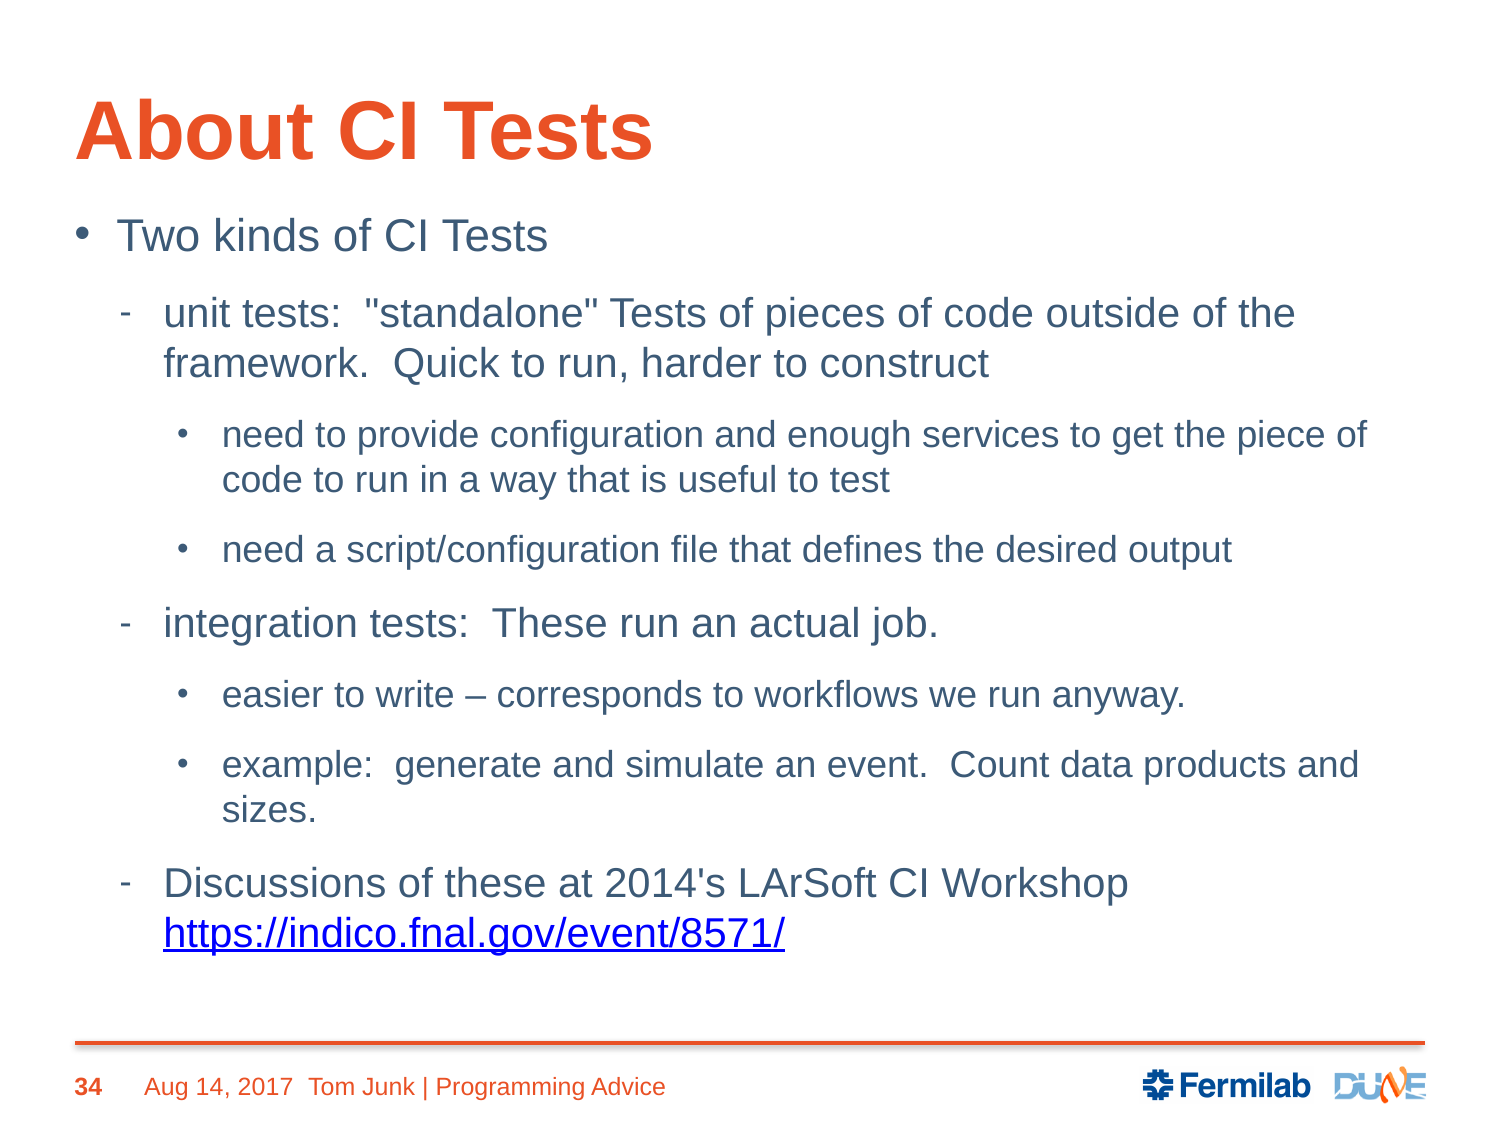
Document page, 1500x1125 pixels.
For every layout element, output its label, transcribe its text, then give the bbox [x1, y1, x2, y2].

footer Tom Junk | Programming Advice [308, 1074, 1022, 1101]
picture [1333, 1064, 1427, 1104]
title About CI Tests [74, 75, 1425, 183]
list Two kinds of CI Tests unit tests: "standalone" Tests of pieces of code outside of the framework. Quick to run, harder to construct need to provide configuration and enough services to get the piece of code to run in a way that is useful to test need a script/configuration file that defines the desired output integration tests: These run an actual job. easier to write – corresponds to workflows we run anyway. example: generate and simulate an event. Count data products and sizes. Discussions of these at 2014's LArSoft CI Workshop https://indico.fnal.gov/event/8571/ [74, 198, 1425, 1030]
picture [1139, 1066, 1314, 1104]
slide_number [145, 1074, 308, 1101]
slide_number 34 [74, 1074, 145, 1101]
